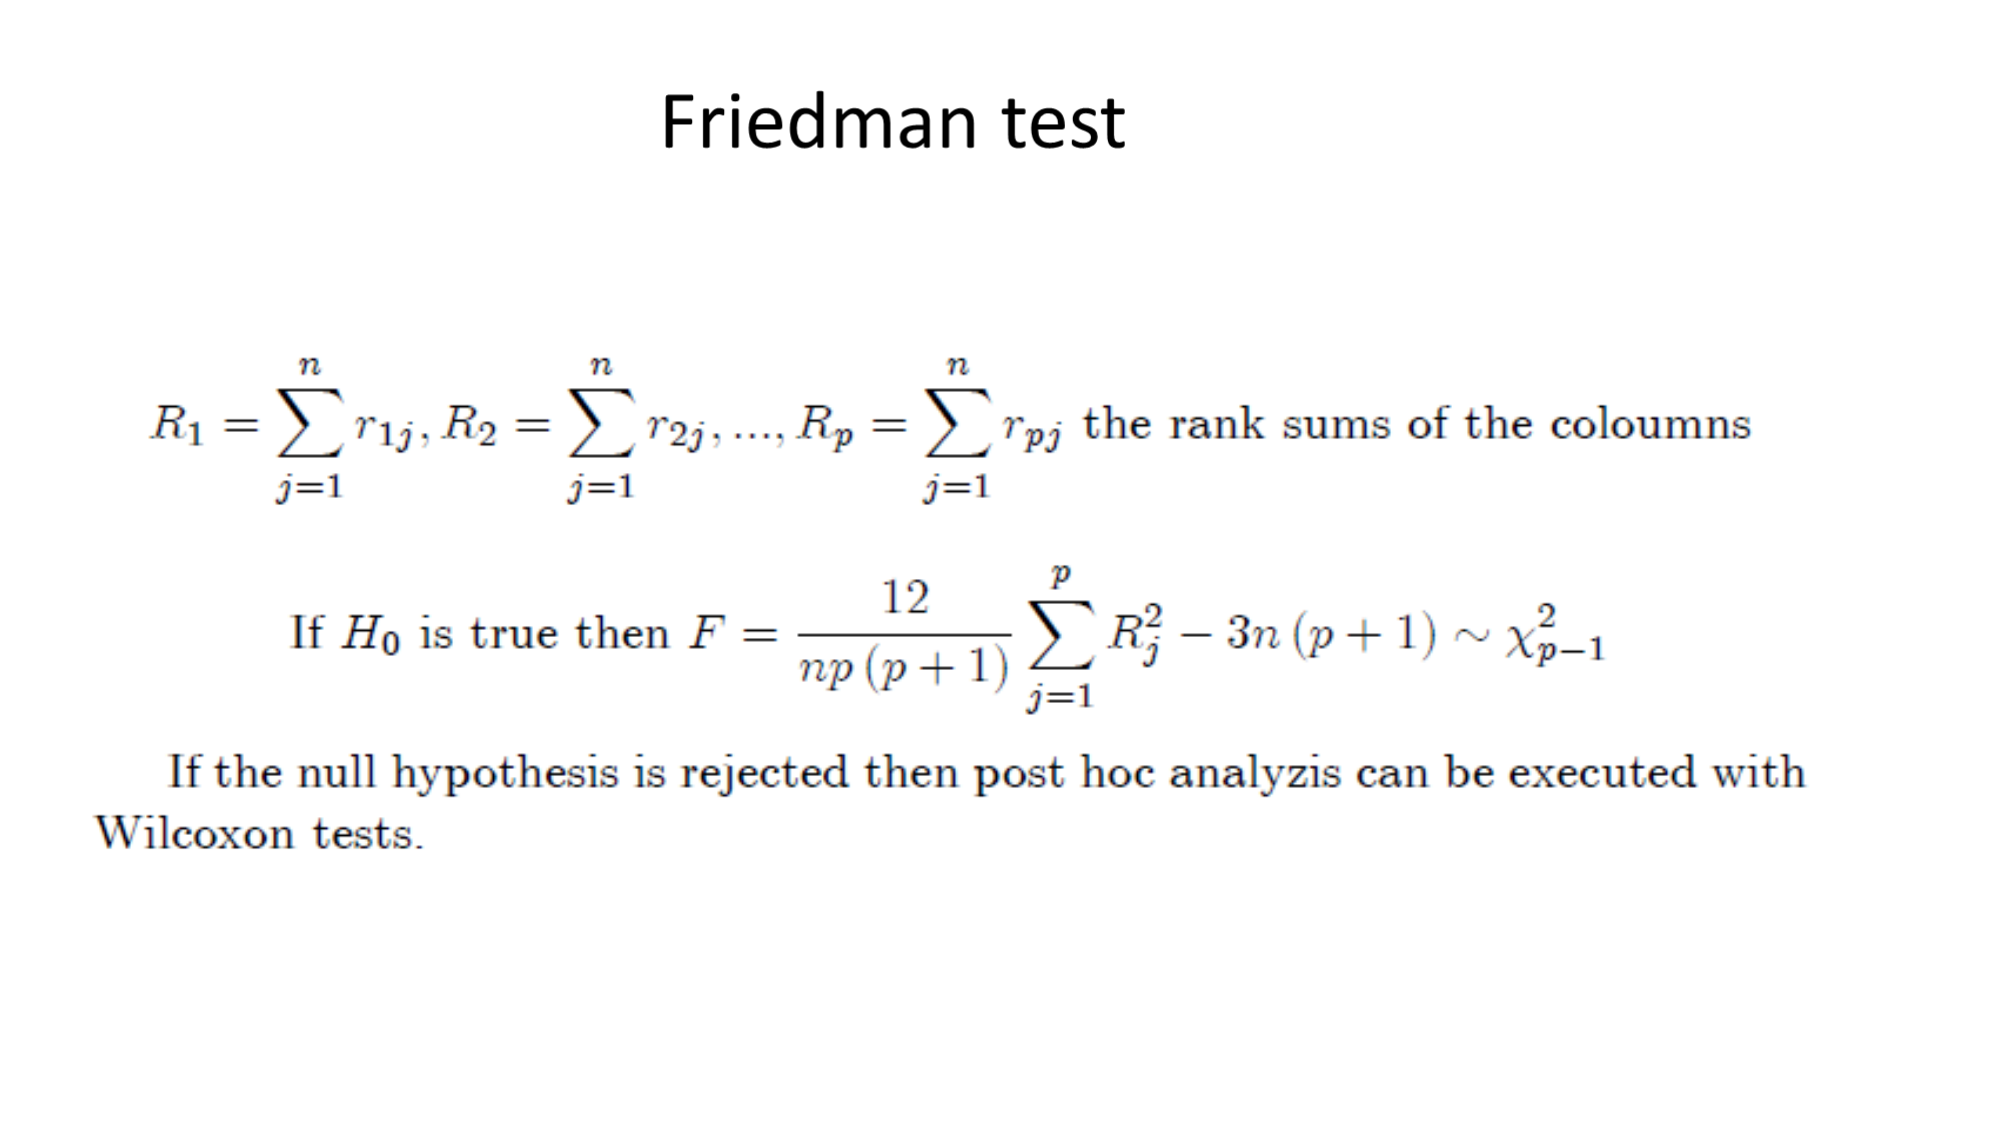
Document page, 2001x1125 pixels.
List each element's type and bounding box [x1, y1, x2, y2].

picture [608, 43, 1178, 220]
picture [91, 333, 1906, 873]
